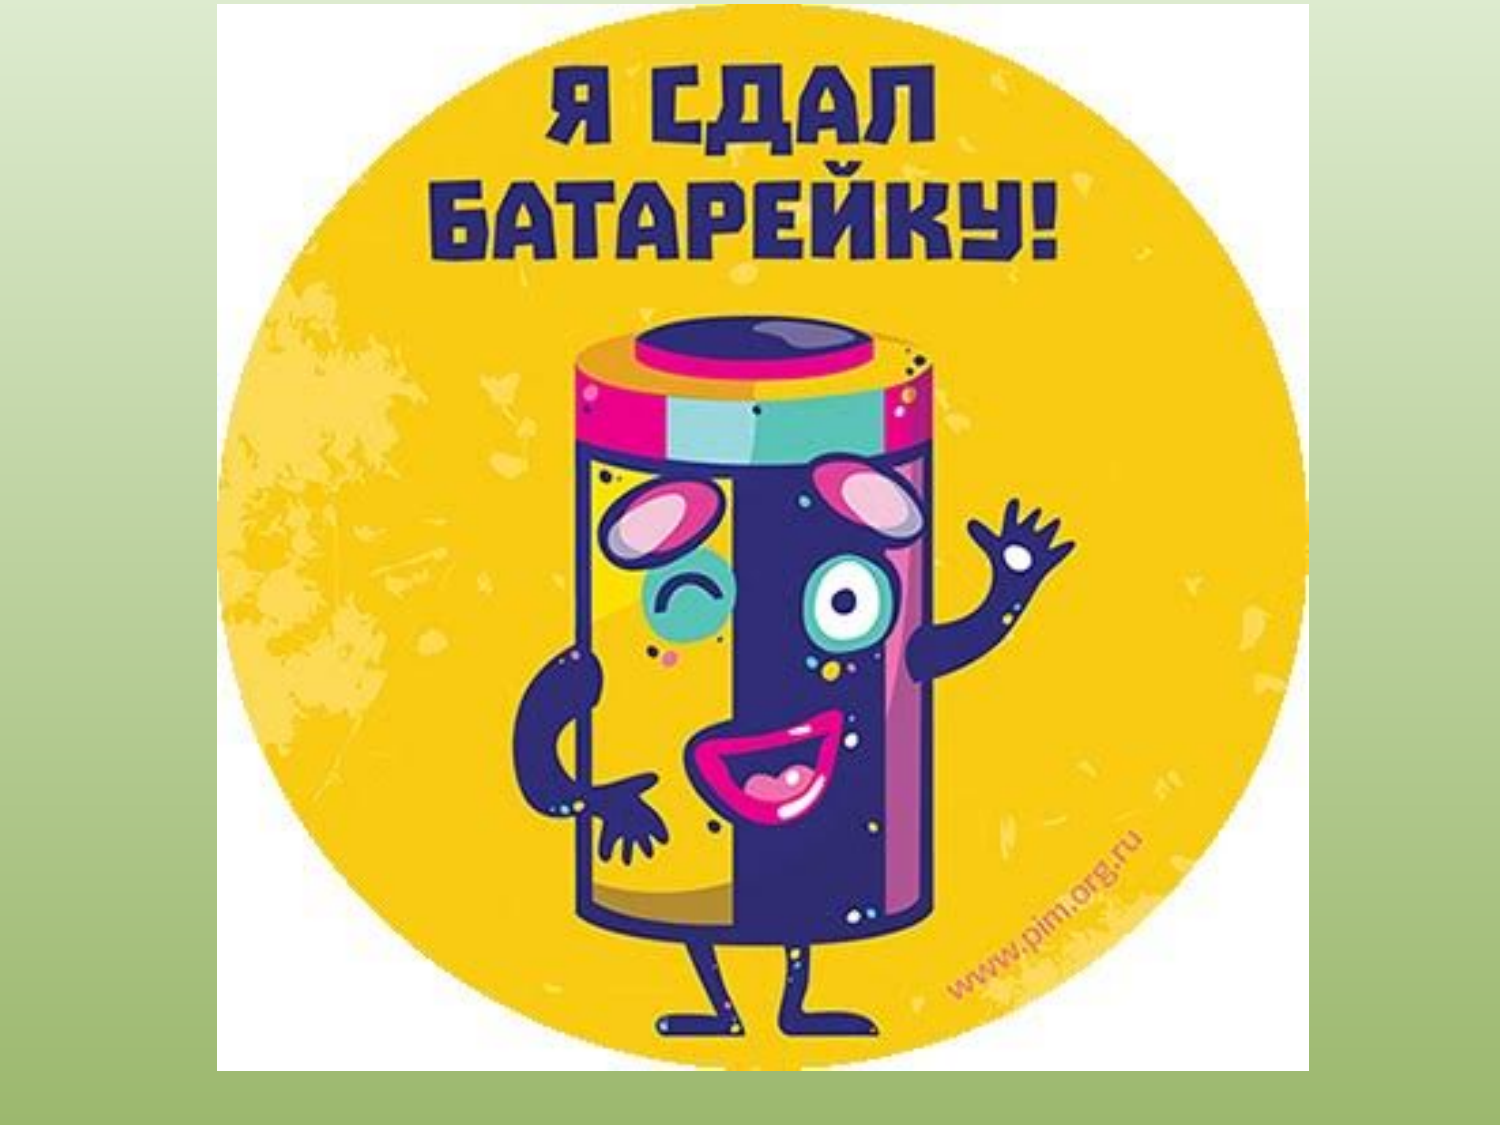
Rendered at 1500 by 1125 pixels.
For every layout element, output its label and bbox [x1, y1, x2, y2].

list [217, 3, 1309, 1071]
